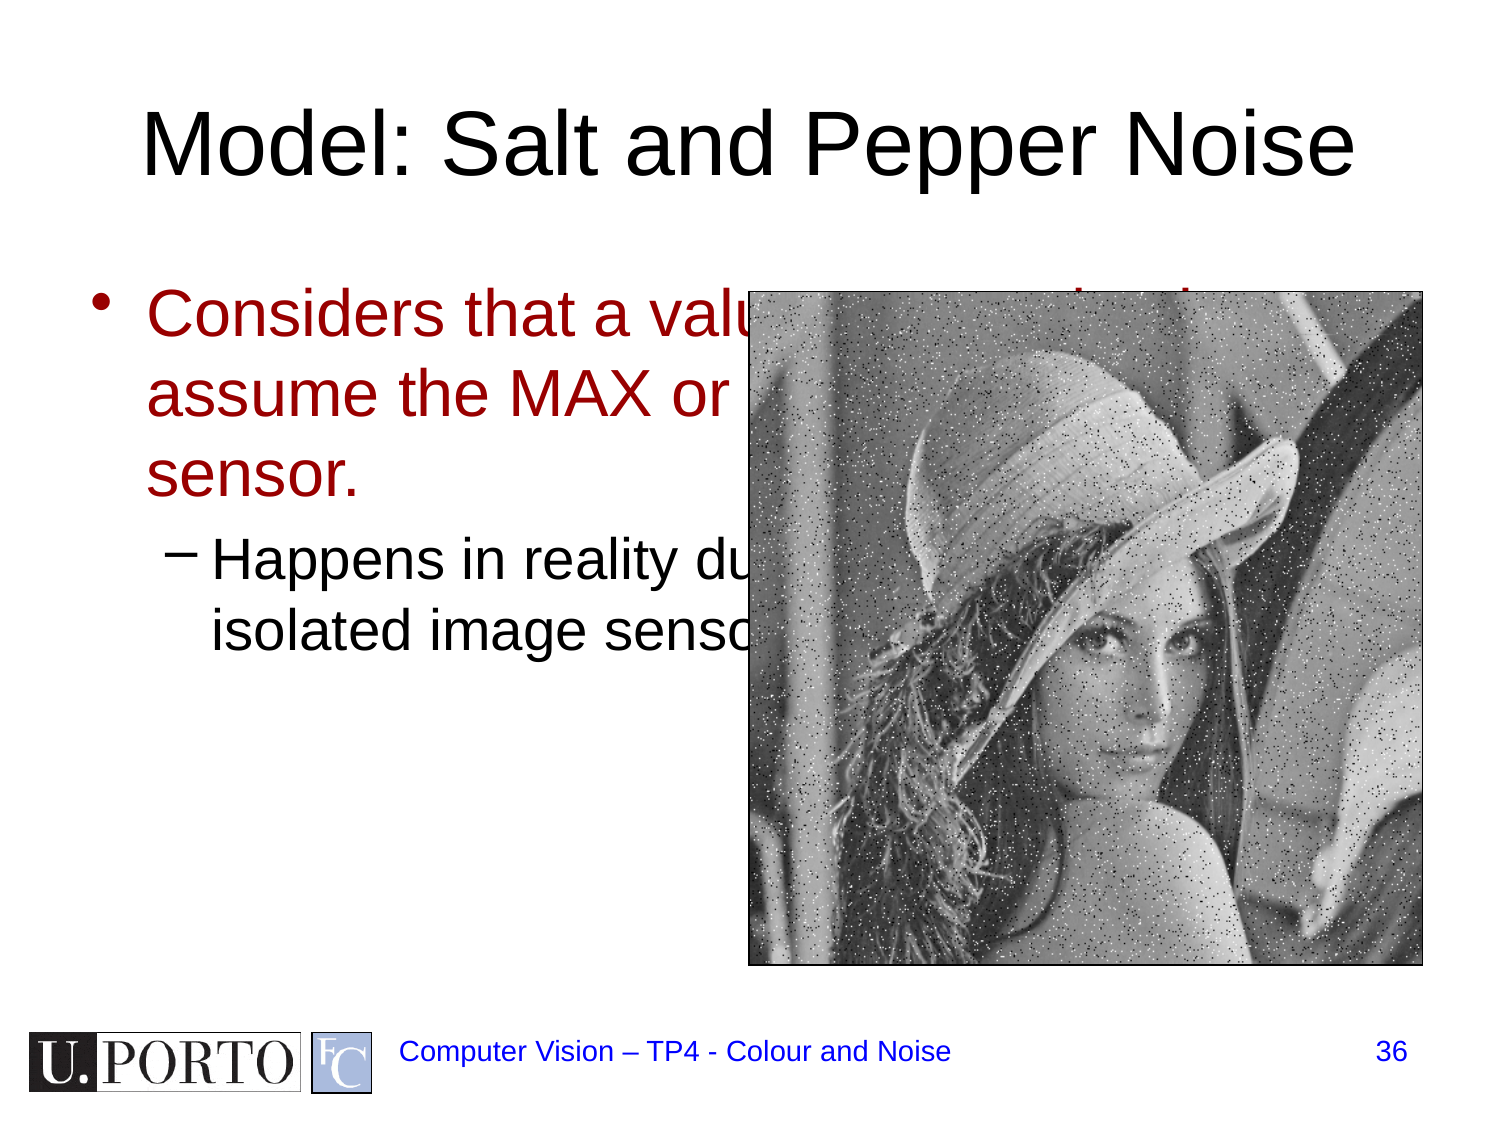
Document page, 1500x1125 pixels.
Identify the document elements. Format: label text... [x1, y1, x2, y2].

footer Computer Vision – TP4 - Colour and Noise [383, 1024, 1306, 1103]
title Model: Salt and Pepper Noise [75, 45, 1425, 233]
picture [313, 1033, 371, 1092]
slide_number 36 [1316, 1024, 1424, 1103]
picture [749, 291, 1423, 965]
list Considers that a value can randomly assume the MAX or MIN value for that sensor. Happens in reality due to the malfunction of isolated image sensors. [75, 262, 1425, 1005]
picture [29, 1032, 301, 1092]
